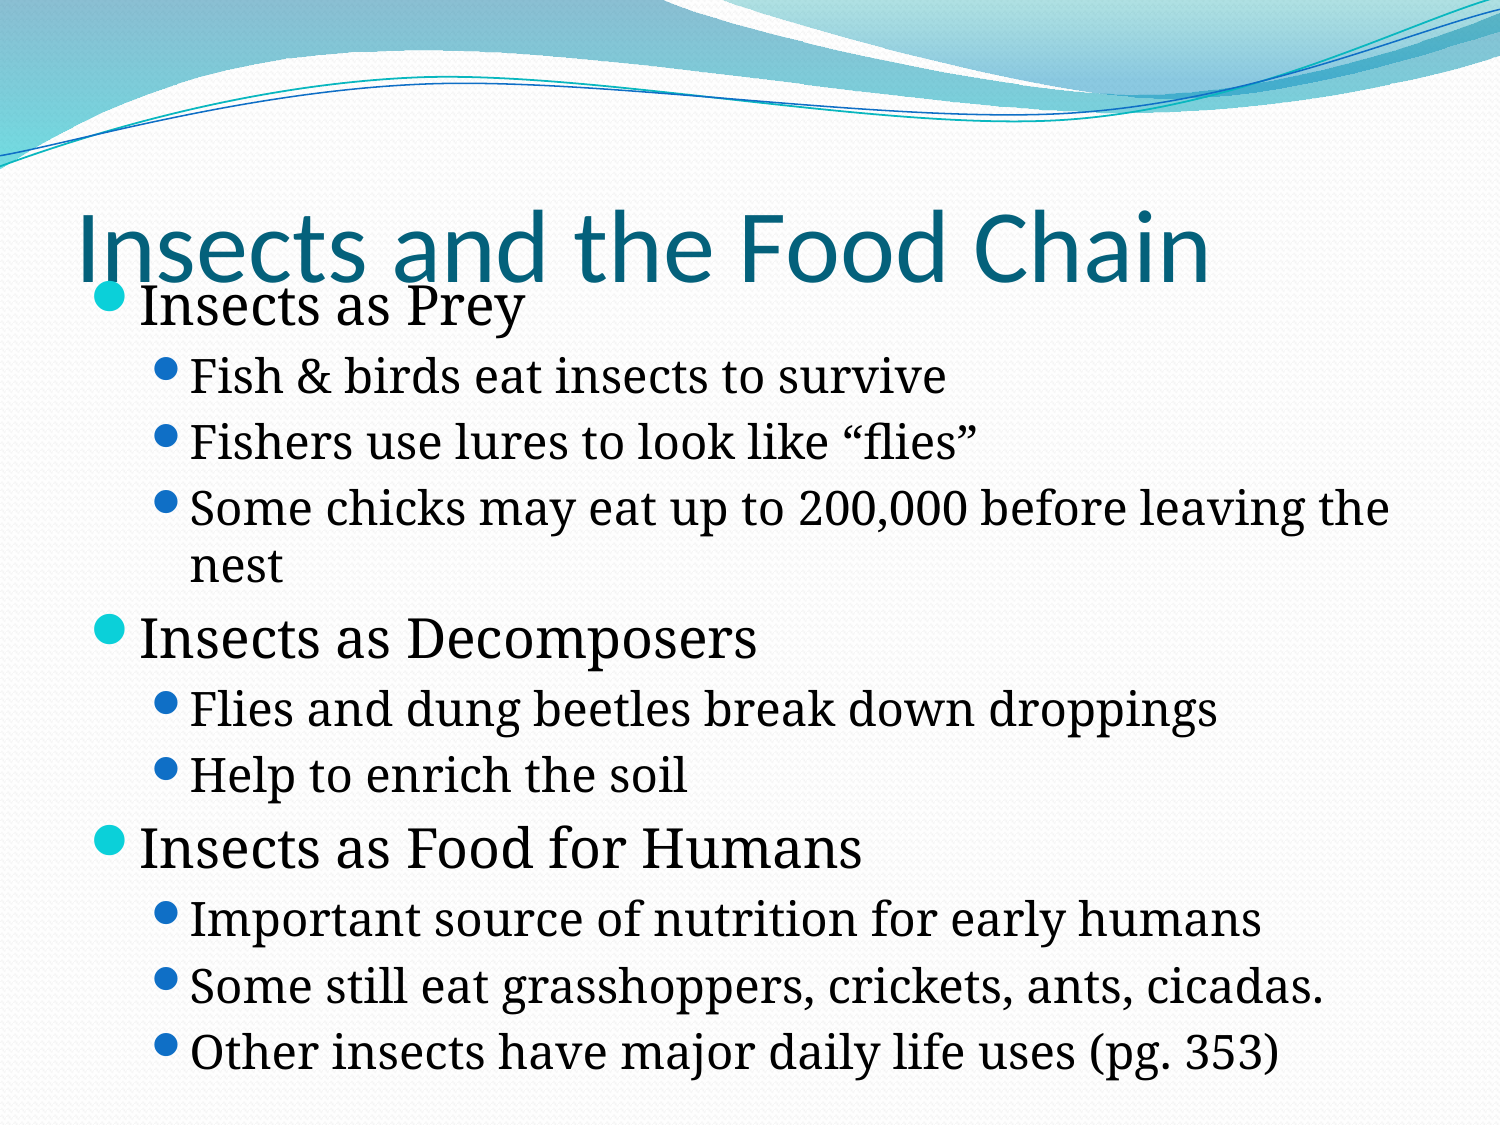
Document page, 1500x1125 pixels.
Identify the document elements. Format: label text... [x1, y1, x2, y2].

title Insects and the Food Chain [75, 115, 1425, 262]
list Insects as Prey Fish & birds eat insects to survive Fishers use lures to look like “flies” Some chicks may eat up to 200,000 before leaving the nest Insects as Decomposers Flies and dung beetles break down droppings Help to enrich the soil Insects as Food for Humans Important source of nutrition for early humans Some still eat grasshoppers, crickets, ants, cicadas. Other insects have major daily life uses (pg. 353) [75, 262, 1425, 1088]
